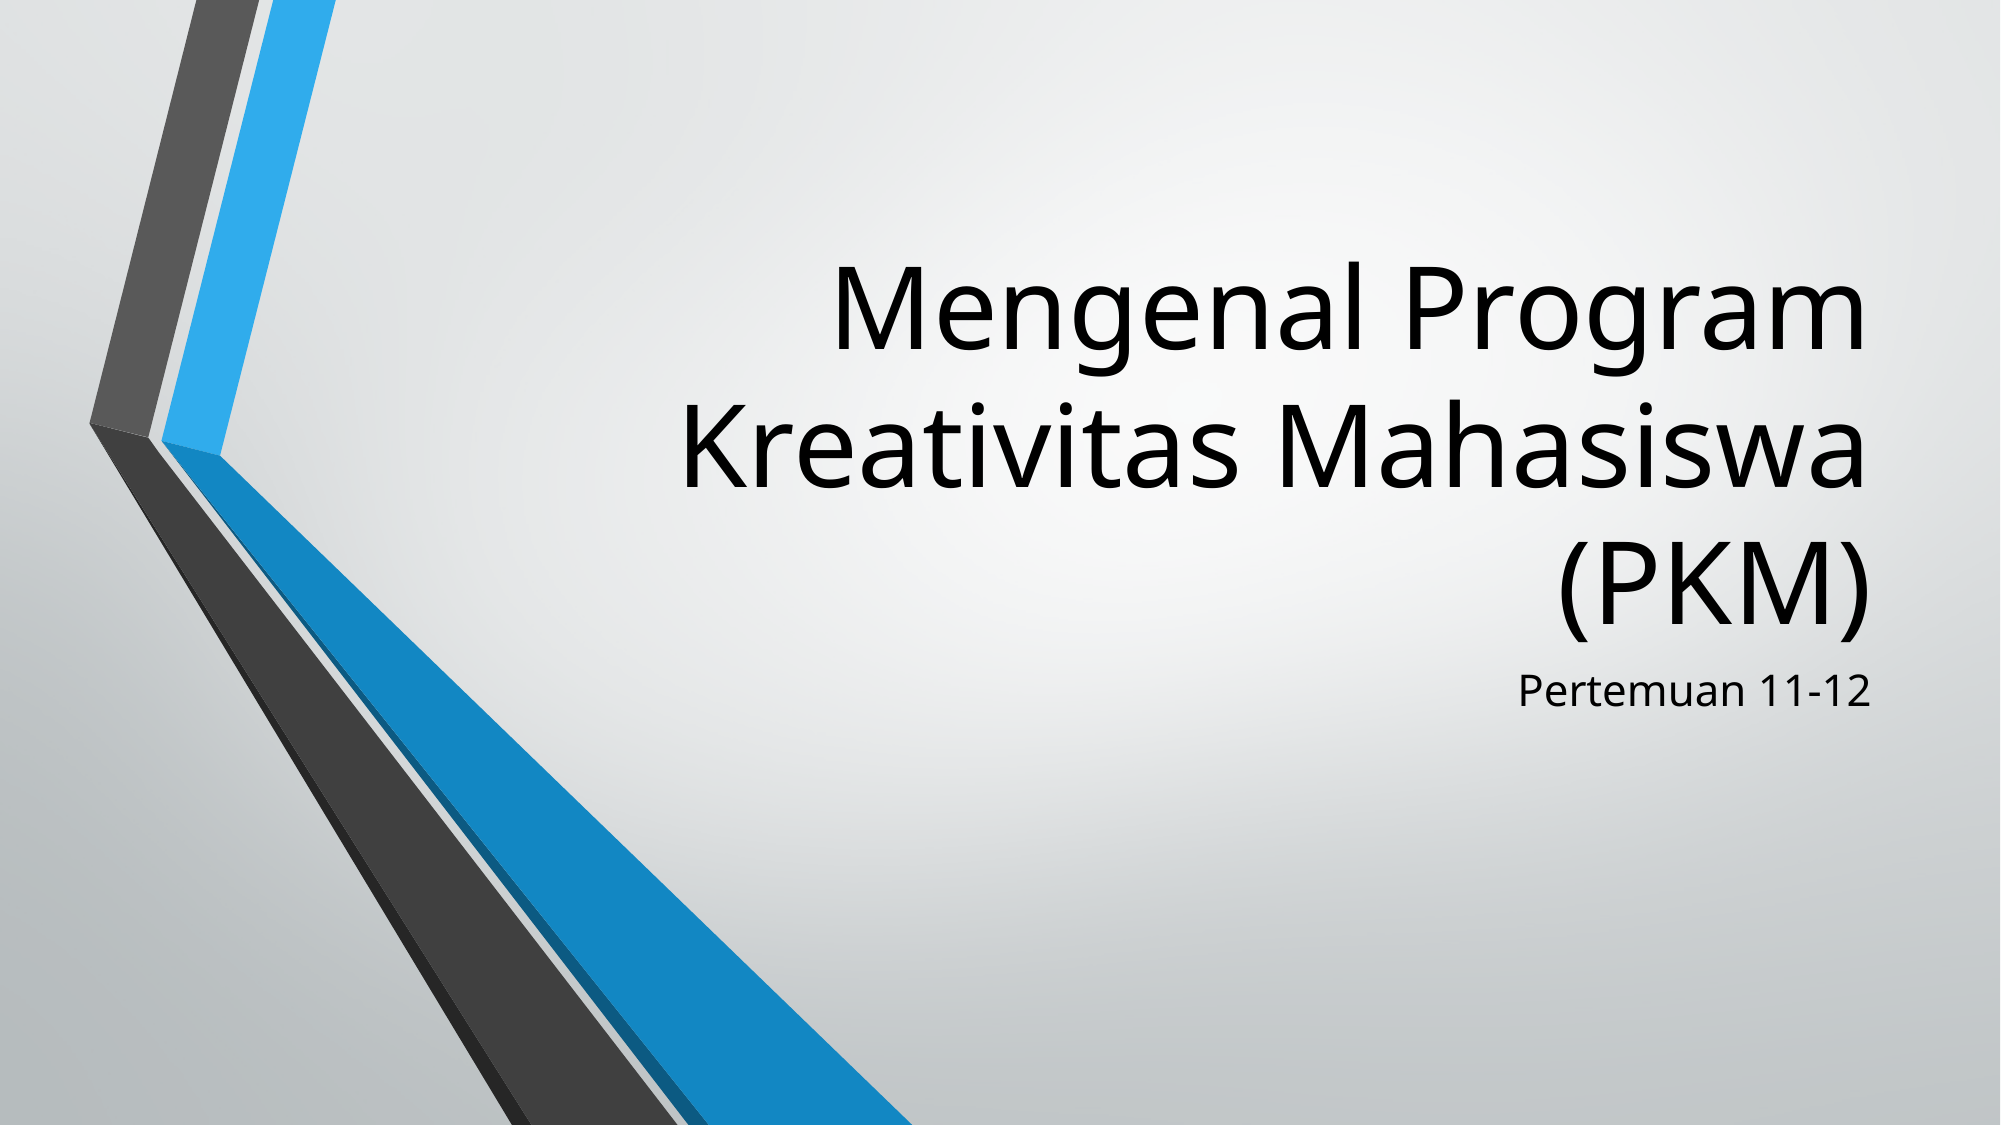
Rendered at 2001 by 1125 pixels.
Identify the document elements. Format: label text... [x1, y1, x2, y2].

subtitle Pertemuan 11-12 [740, 655, 1887, 884]
title Mengenal Program Kreativitas Mahasiswa (PKM) [480, 226, 1887, 656]
